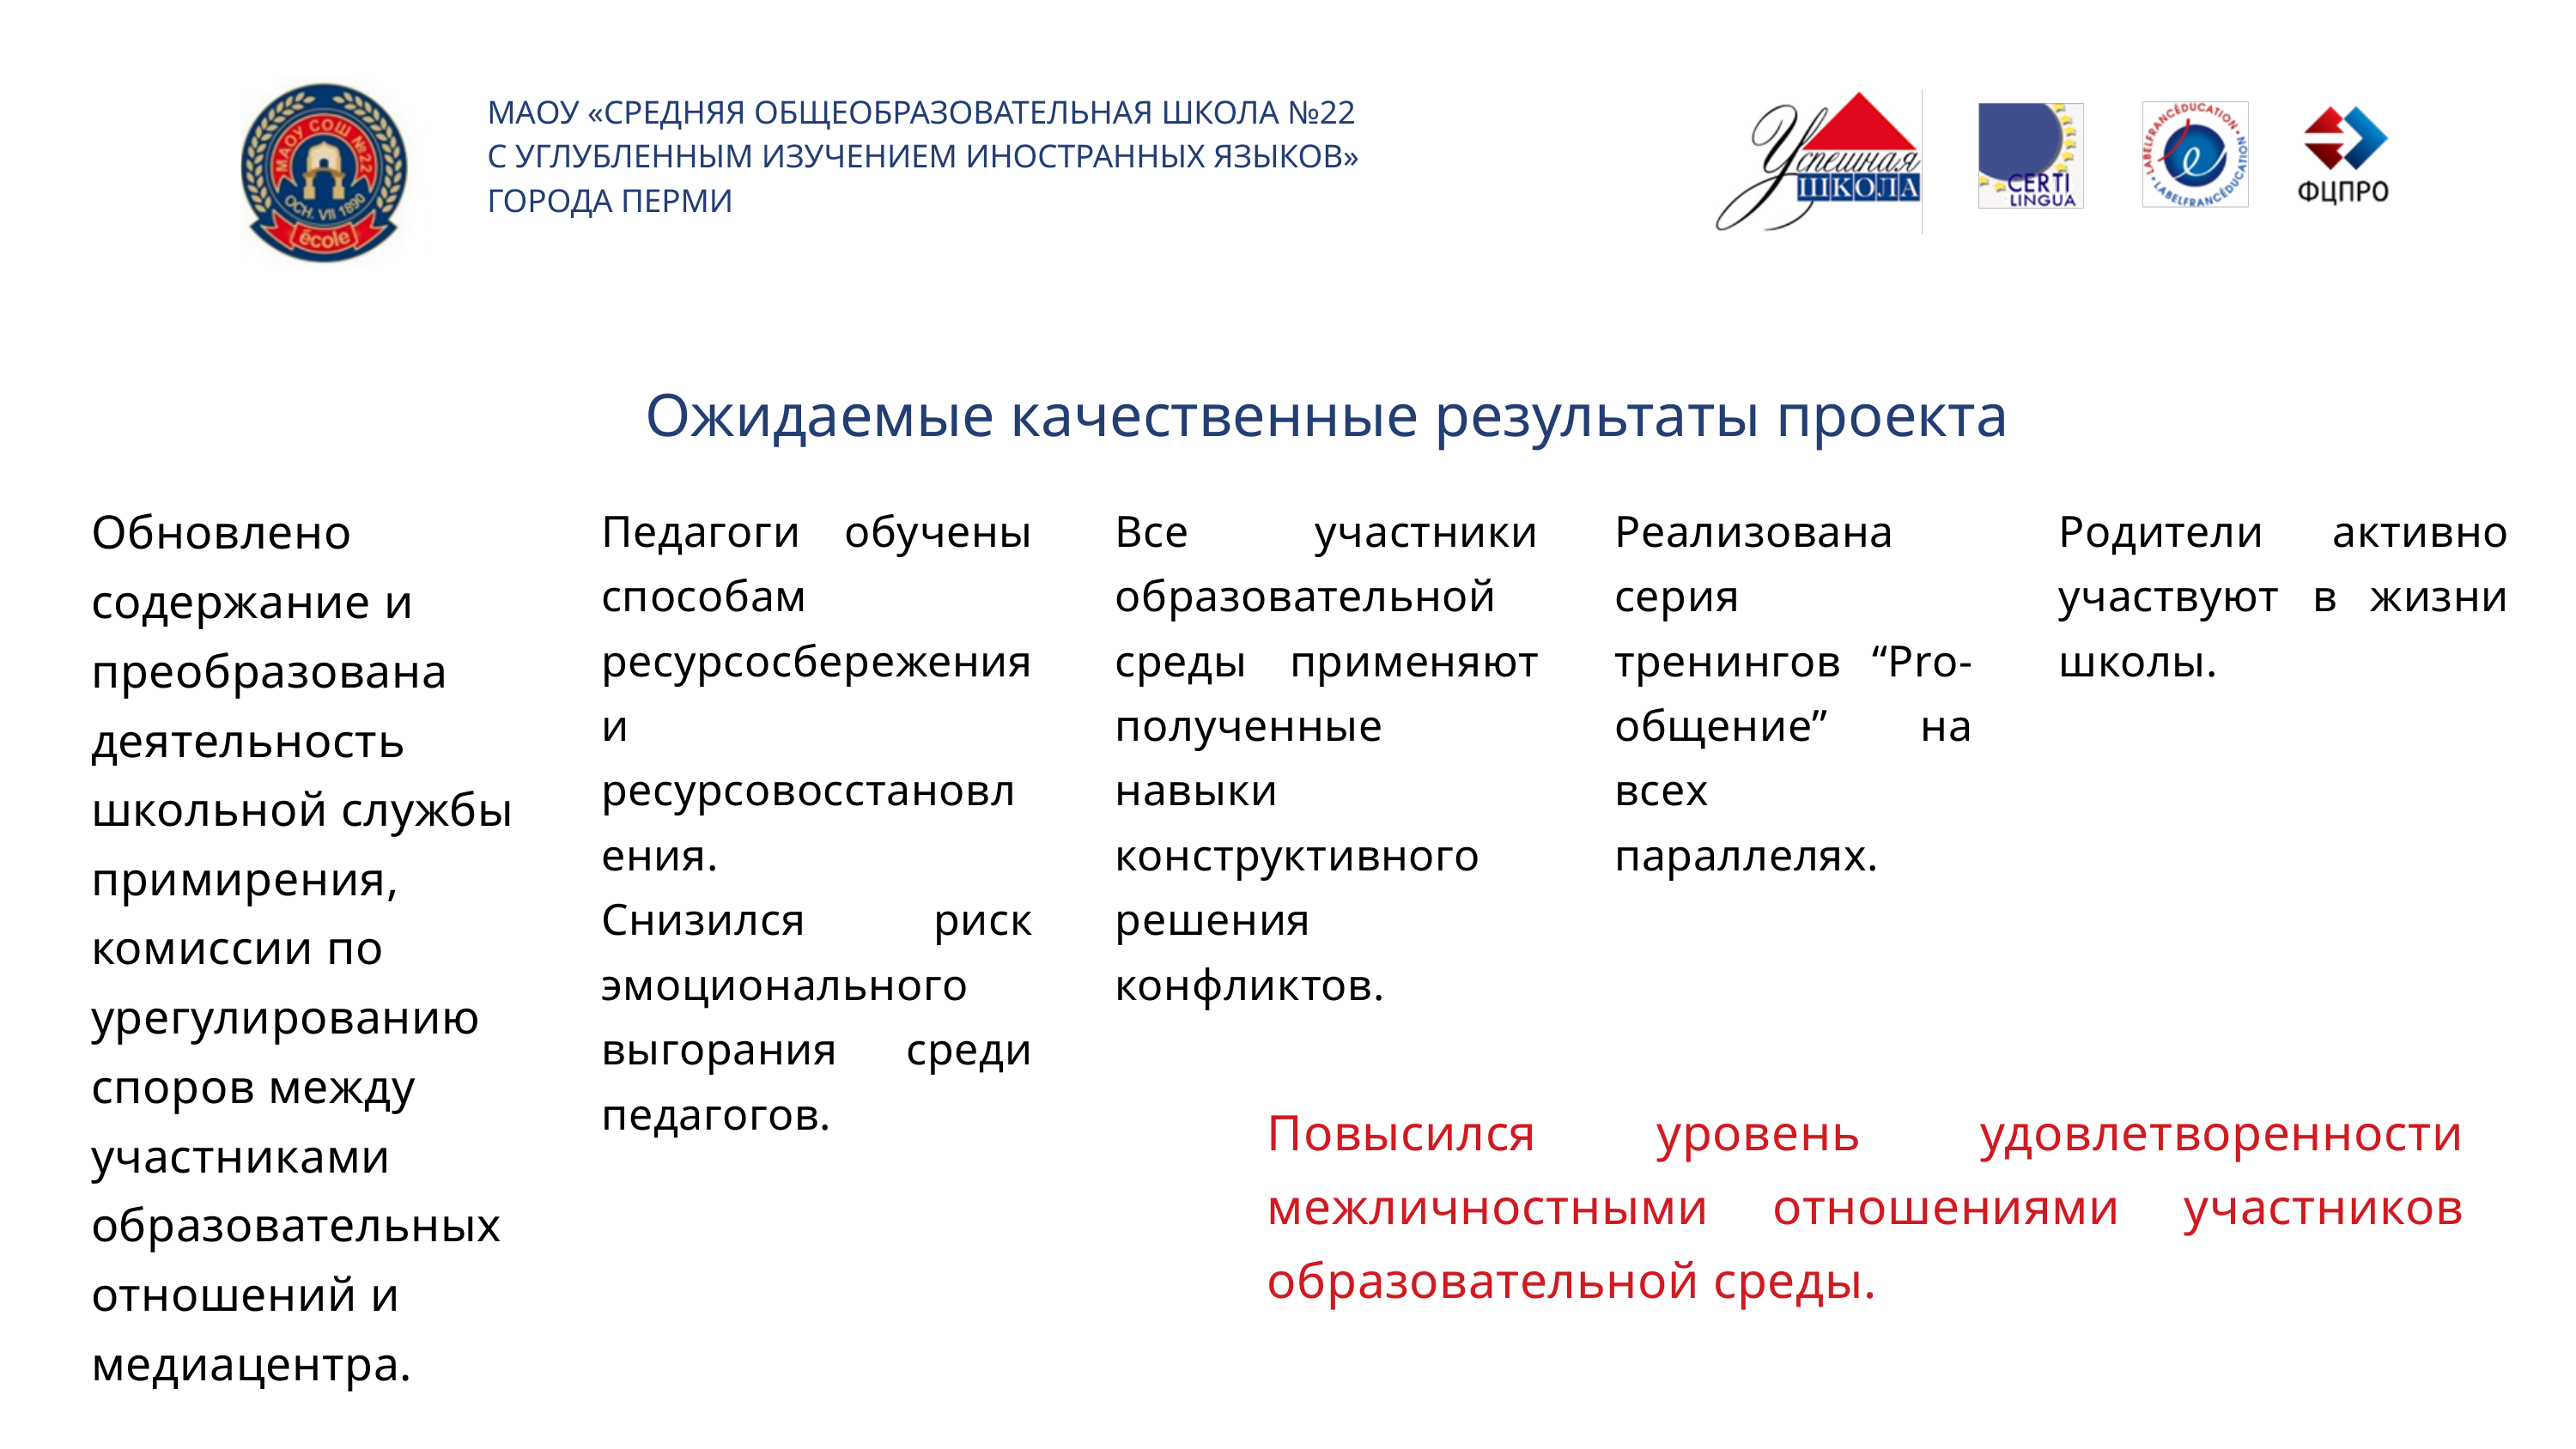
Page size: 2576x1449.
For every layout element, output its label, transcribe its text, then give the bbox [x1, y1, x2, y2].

text_box Педагоги обучены способам ресурсосбережения и ресурсовосстановления. Снизился риск эмоционального выгорания среди педагогов. [601, 490, 1035, 1269]
text_box МАОУ «СРЕДНЯЯ ОБЩЕОБРАЗОВАТЕЛЬНАЯ ШКОЛА №22 С УГЛУБЛЕННЫМ ИЗУЧЕНИЕМ ИНОСТРАННЫХ ЯЗЫКОВ» ГОРОДА ПЕРМИ [487, 86, 1714, 264]
text_box Родители активно участвуют в жизни школы. [2058, 490, 2510, 685]
text_box Все участники образовательной среды применяют полученные навыки конструктивного решения конфликтов. [1115, 490, 1540, 1009]
text_box Повысился уровень удовлетворенности межличностными отношениями участников образовательной среды. [1267, 1087, 2466, 1308]
text_box Ожидаемые качественные результаты проекта [487, 366, 2168, 448]
text_box Реализована серия тренингов “Pro-общение” на всех параллелях. [1614, 490, 1974, 880]
text_box [1714, 89, 2404, 234]
text_box [240, 77, 429, 268]
text_box Обновлено содержание и преобразована деятельность школьной службы примирения, комиссии по урегулированию споров между участниками образовательных отношений и медиацентра. [91, 489, 624, 1390]
